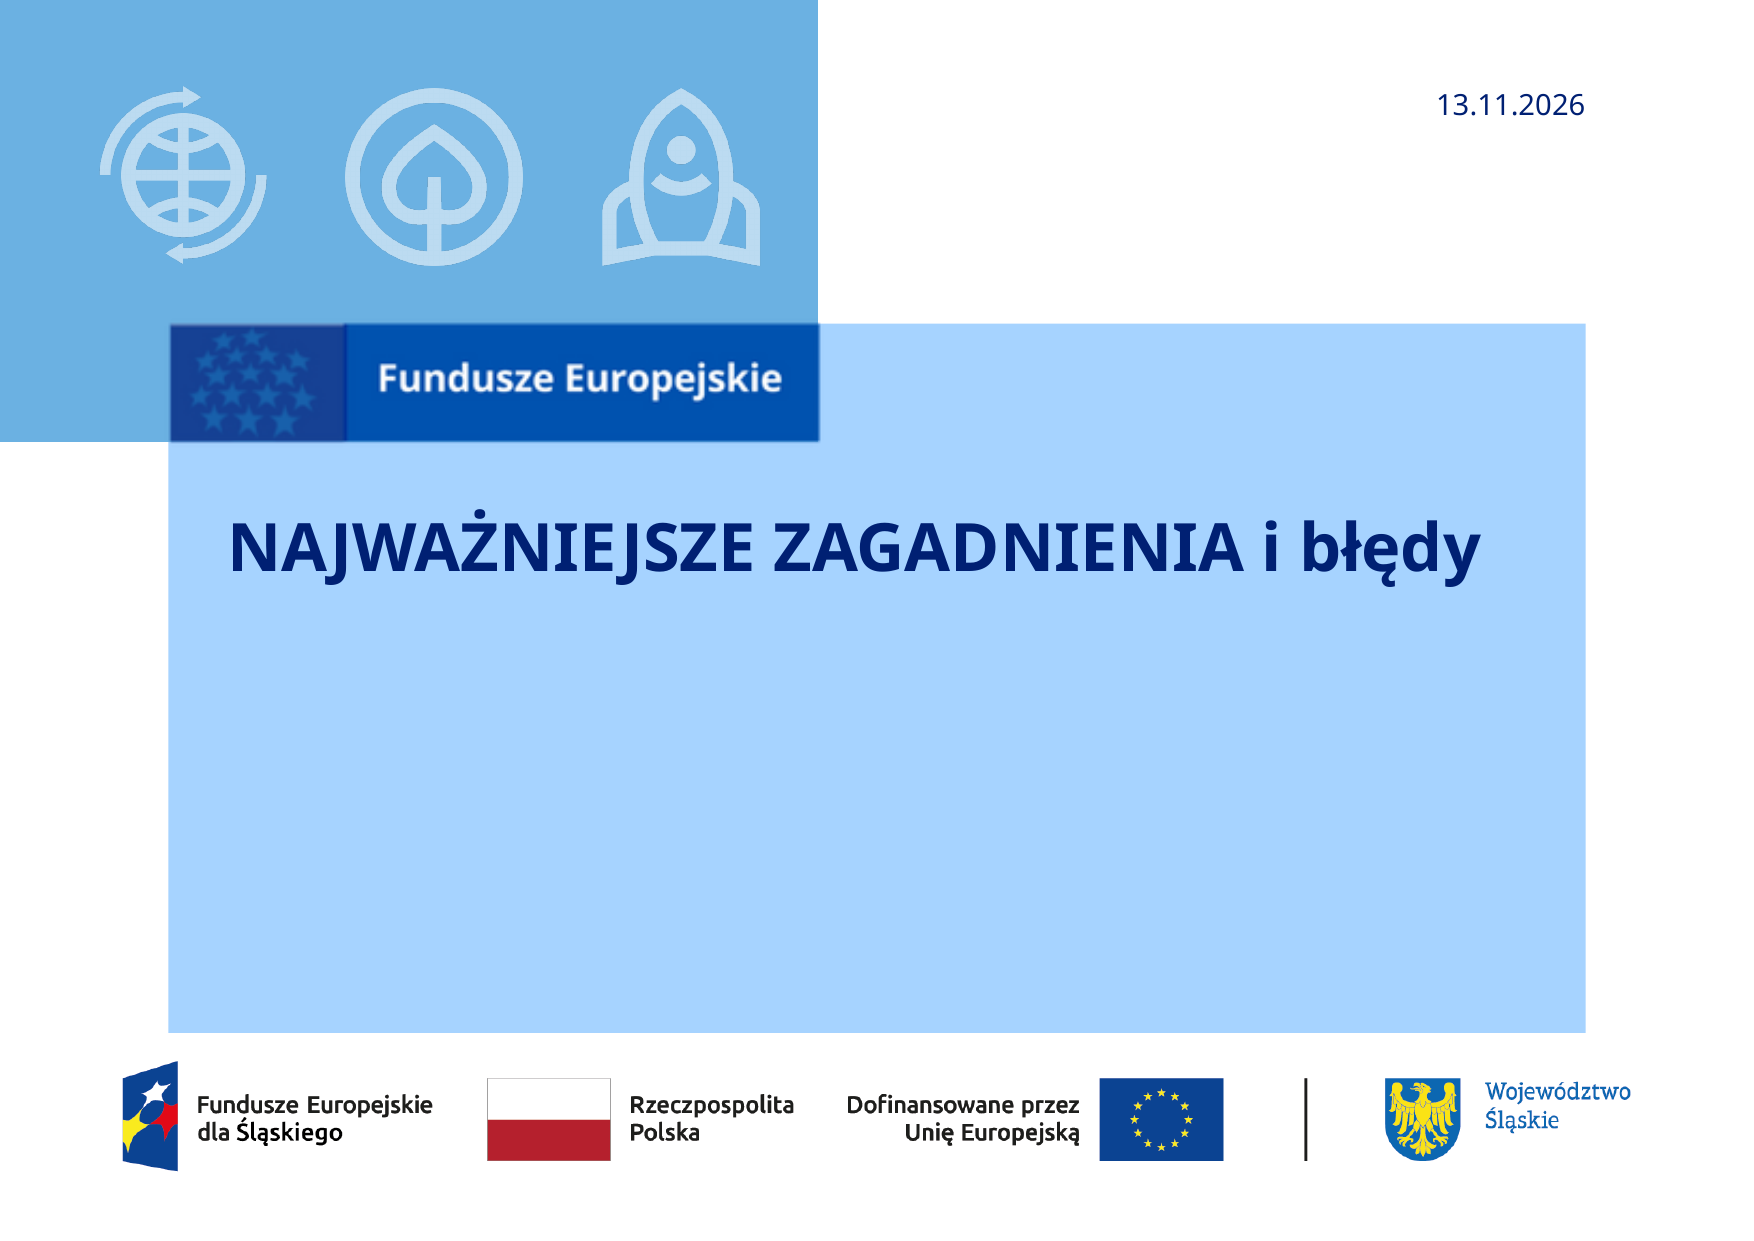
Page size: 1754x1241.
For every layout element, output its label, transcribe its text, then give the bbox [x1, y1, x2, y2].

picture [95, 1033, 1658, 1199]
title NAJWAŻNIEJSZE ZAGADNIENIA i błędy [227, 501, 1527, 684]
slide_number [1290, 88, 1586, 146]
picture [0, 109, 1035, 658]
